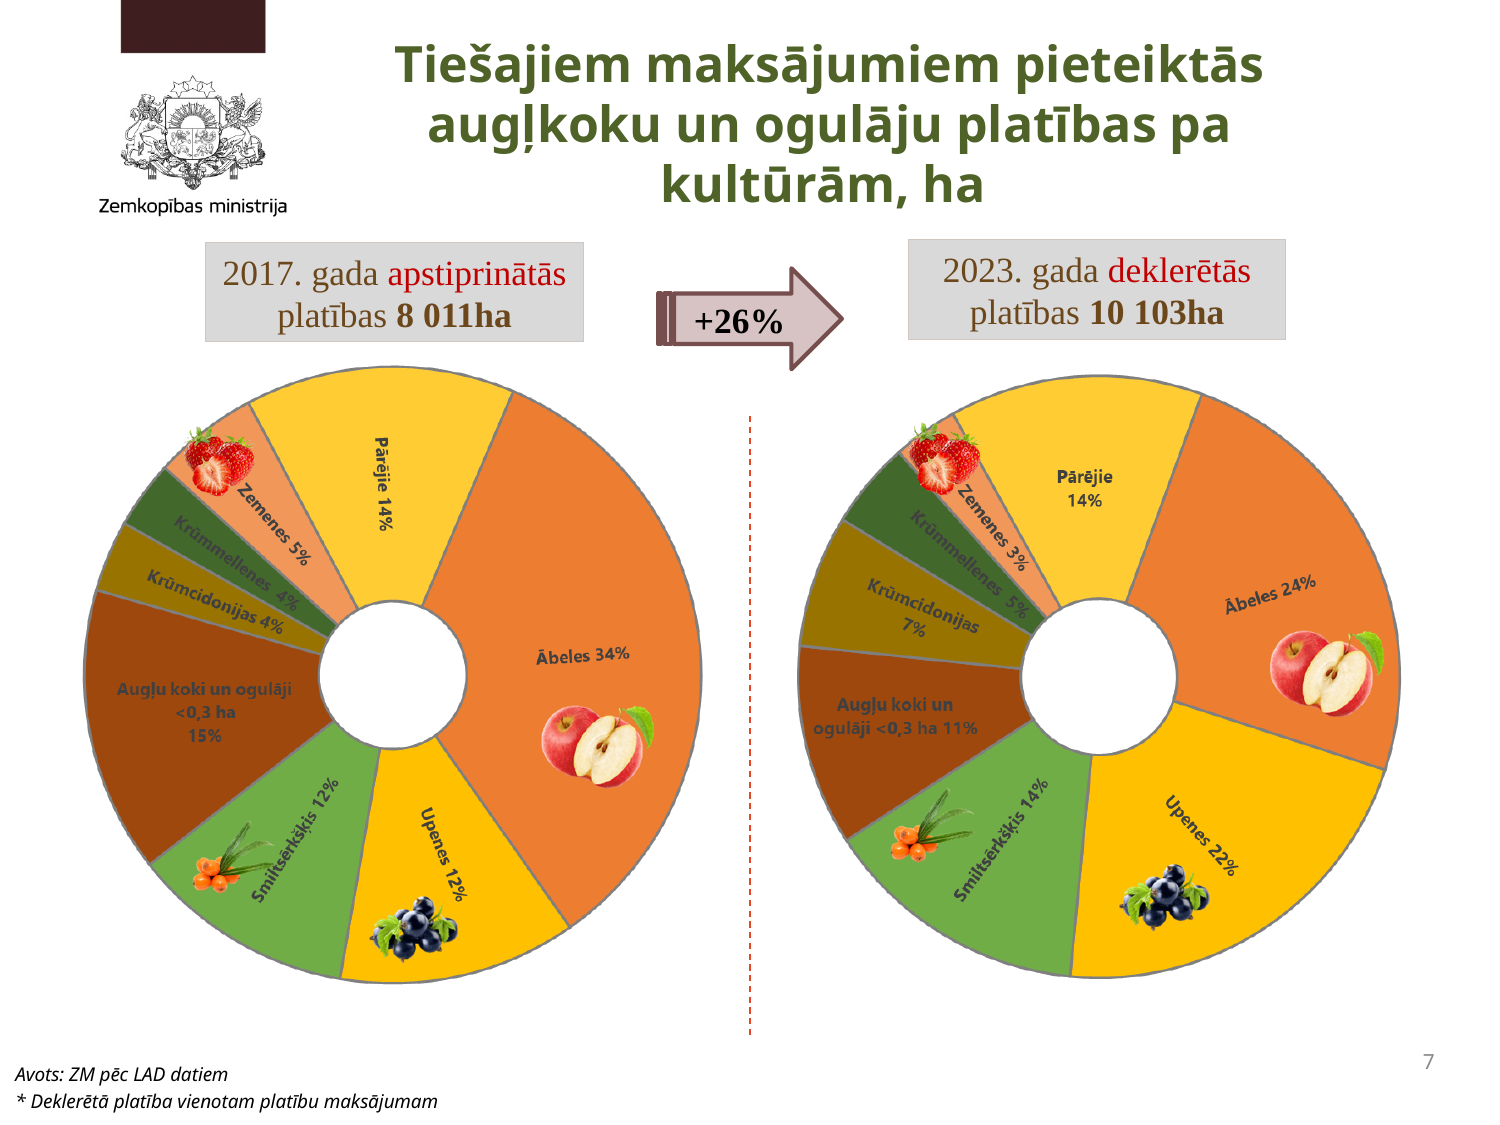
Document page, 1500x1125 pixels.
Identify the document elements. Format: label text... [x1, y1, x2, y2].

slide_number 7 [1400, 1037, 1450, 1088]
title Tiešajiem maksājumiem pieteiktās augļkoku un ogulāju platības pa kultūrām, ha [289, 24, 1371, 195]
picture [0, 319, 1500, 1044]
list Avots: ZM pēc LAD datiem * Deklerētā platība vienotam platību maksājumam [0, 1055, 790, 1120]
picture [48, 0, 338, 321]
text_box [205, 239, 1287, 361]
